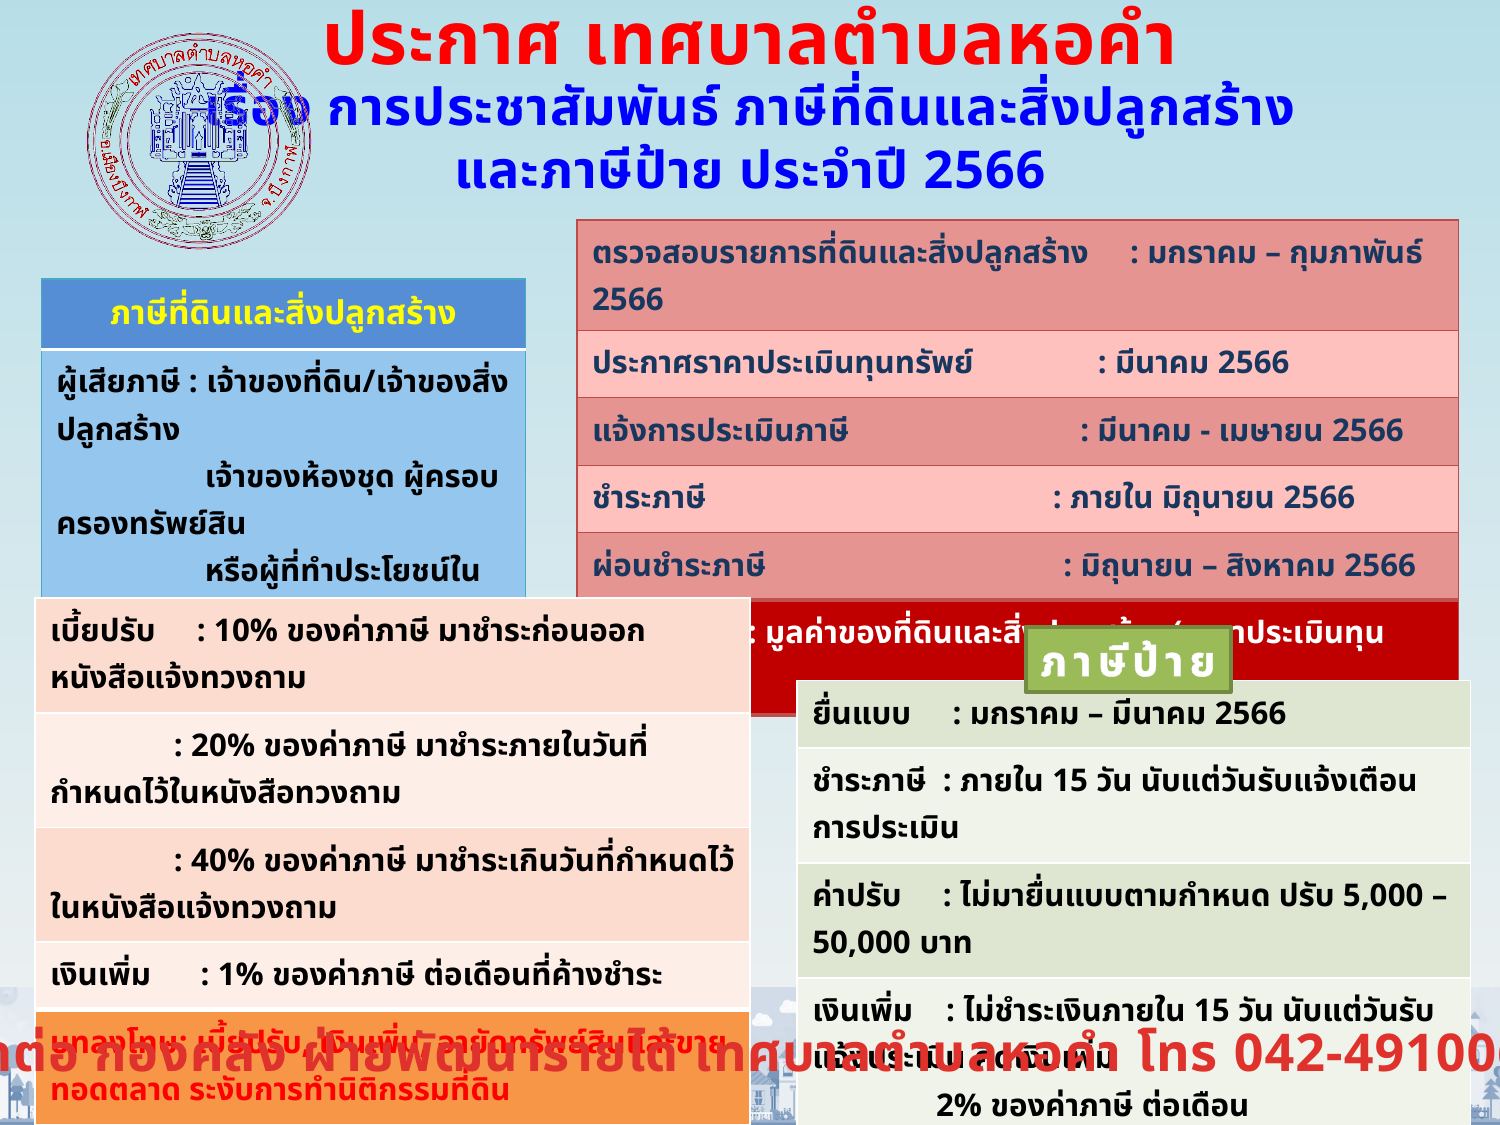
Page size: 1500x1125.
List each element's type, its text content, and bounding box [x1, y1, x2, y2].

table_cell ค่าปรับ : ไม่มายื่นแบบตามกำหนด ปรับ 5,000 – 50,000 บาท [798, 864, 1470, 977]
table_cell : 40% ของค่าภาษี มาชำระเกินวันที่กำหนดไว้ในหนังสือแจ้งทวงถาม [36, 828, 749, 941]
table_header ภาษีที่ดินและสิ่งปลูกสร้าง [42, 280, 525, 348]
table_cell ชำระภาษี : ภายใน 15 วัน นับแต่วันรับแจ้งเตือนการประเมิน [798, 749, 1470, 862]
table_header ยื่นแบบ : มกราคม – มีนาคม 2566 [798, 681, 1470, 747]
table_cell ฐานภาษี : มูลค่าของที่ดินและสิ่งปลูกสร้าง (ราคาประเมินทุนทรัพย์) [751, 602, 1458, 713]
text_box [0, 987, 1500, 1125]
table_cell : 20% ของค่าภาษี มาชำระภายในวันที่กำหนดไว้ในหนังสือทวงถาม [36, 714, 749, 827]
table_header ตรวจสอบรายการที่ดินและสิ่งปลูกสร้าง : มกราคม – กุมภาพันธ์ 2566 [578, 221, 1458, 330]
text_box เรื่อง การประชาสัมพันธ์ ภาษีที่ดินและสิ่งปลูกสร้าง และภาษีป้าย ประจำปี 2566 [318, 65, 1312, 207]
table_cell เงินเพิ่ม : ไม่ชำระเงินภายใน 15 วัน นับแต่วันรับแจ้งประเมิน คิดเงินเพิ่ม 2% ของค่าภาษี ต่อเดือน [798, 979, 1470, 986]
table_cell ประกาศราคาประเมินทุนทรัพย์ : มีนาคม 2566 [578, 331, 1458, 397]
picture [83, 30, 314, 251]
table_cell ผู้เสียภาษี : เจ้าของที่ดิน/เจ้าของสิ่งปลูกสร้าง เจ้าของห้องชุด ผู้ครอบครองทรัพย์สิน หรือผู้ที่ทำประโยชน์ในทรัพย์สินของรัฐ (ที่ดิน/สิ่งปลูกสร้าง) [42, 351, 525, 597]
table_cell แจ้งการประเมินภาษี : มีนาคม - เมษายน 2566 [578, 398, 1458, 465]
table_cell ผ่อนชำระภาษี : มิถุนายน – สิงหาคม 2566 [578, 533, 1458, 598]
text_box ภาษีป้าย [1024, 625, 1233, 694]
text_box ประกาศ เทศบาลตำบลหอคำ [306, 0, 1193, 65]
table_header เบี้ยปรับ : 10% ของค่าภาษี มาชำระก่อนออกหนังสือแจ้งทวงถาม [36, 599, 749, 712]
table_cell เงินเพิ่ม : 1% ของค่าภาษี ต่อเดือนที่ค้างชำระ [36, 943, 749, 986]
table_cell ชำระภาษี : ภายใน มิถุนายน 2566 [578, 466, 1458, 532]
